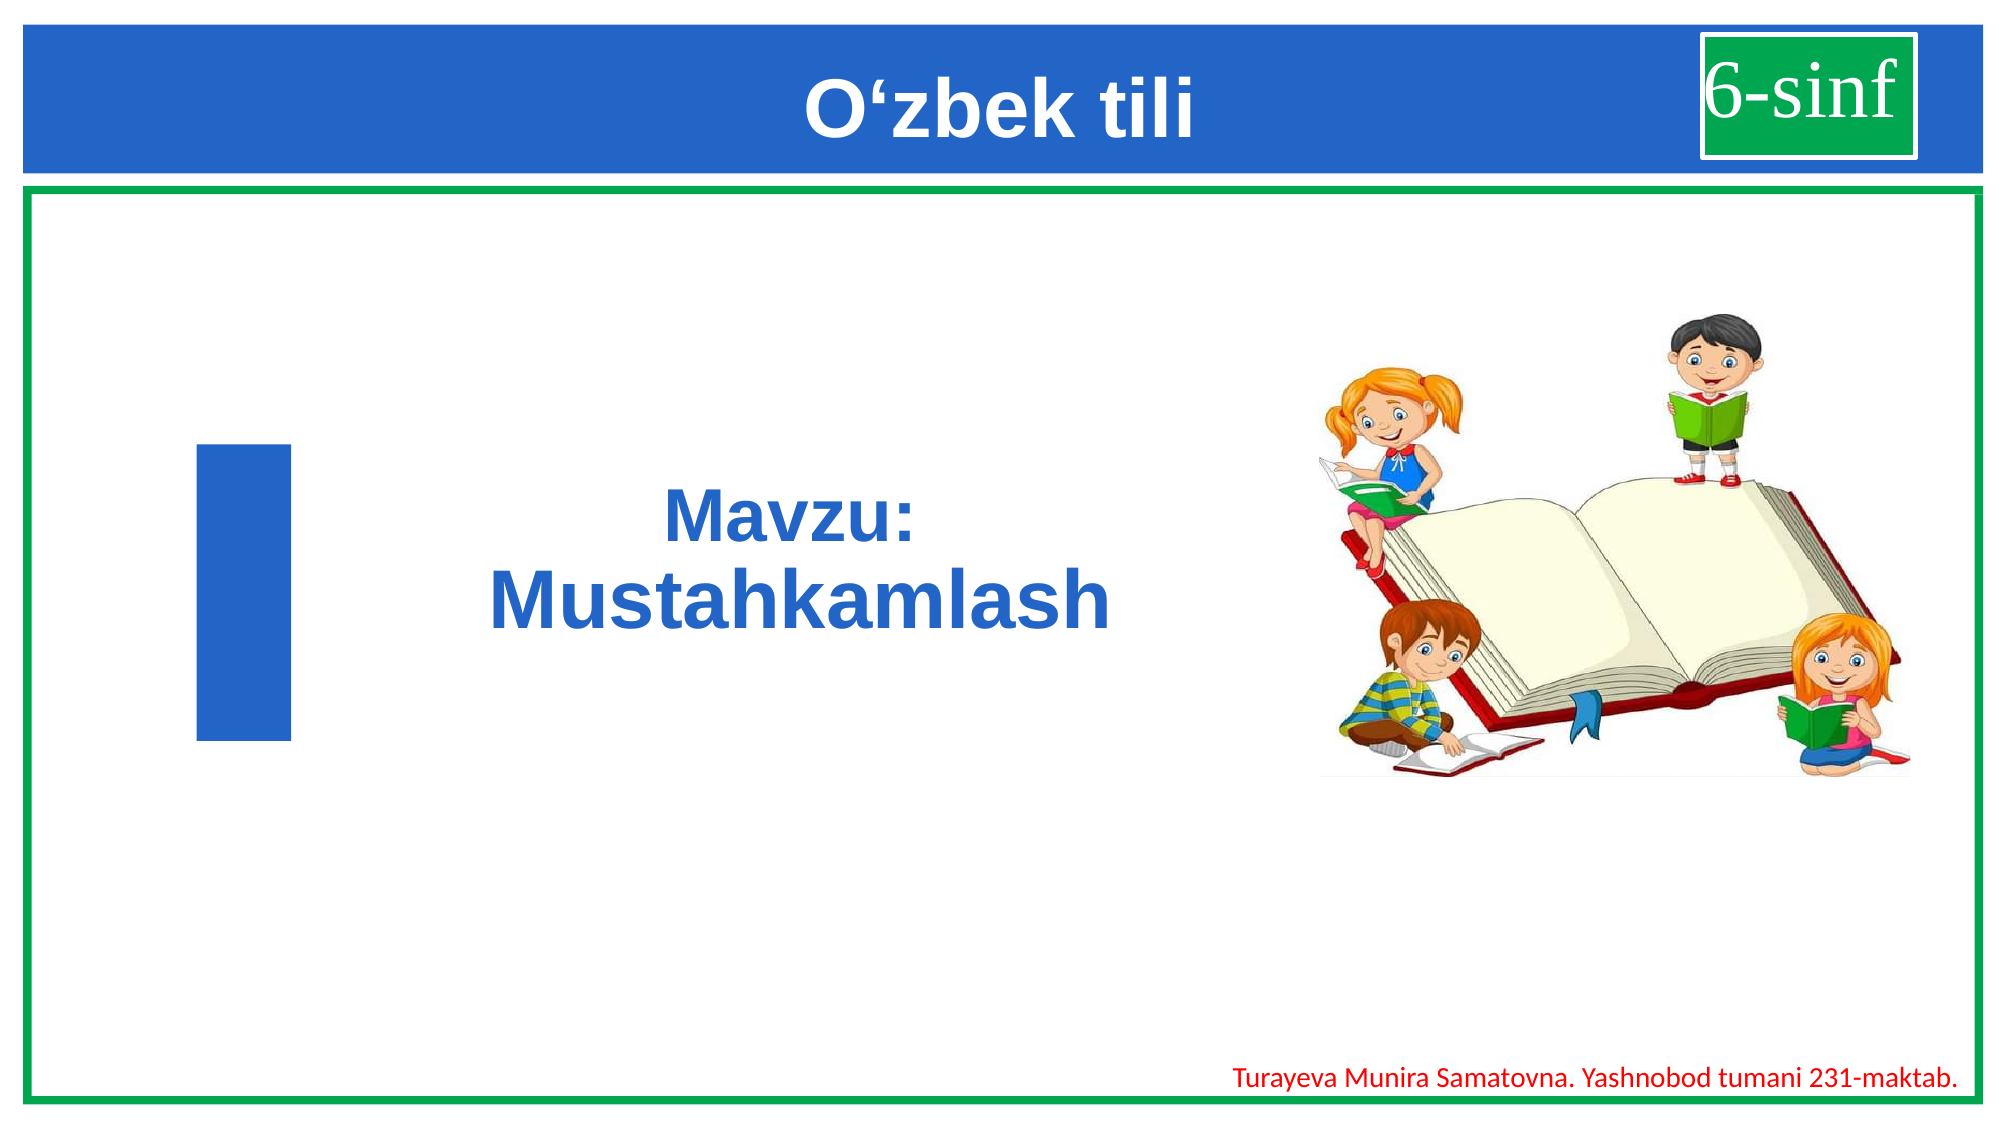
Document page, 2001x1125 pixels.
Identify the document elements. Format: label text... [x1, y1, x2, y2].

title O‘zbek tili [248, 52, 1691, 158]
footer Turayeva Munira Samatovna. Yashnobod tumani 231-maktab. [1211, 1058, 1981, 1094]
picture [1318, 314, 1911, 777]
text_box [1696, 30, 1922, 162]
text_box Mavzu: Mustahkamlash [338, 468, 1257, 910]
text_box [196, 444, 292, 741]
